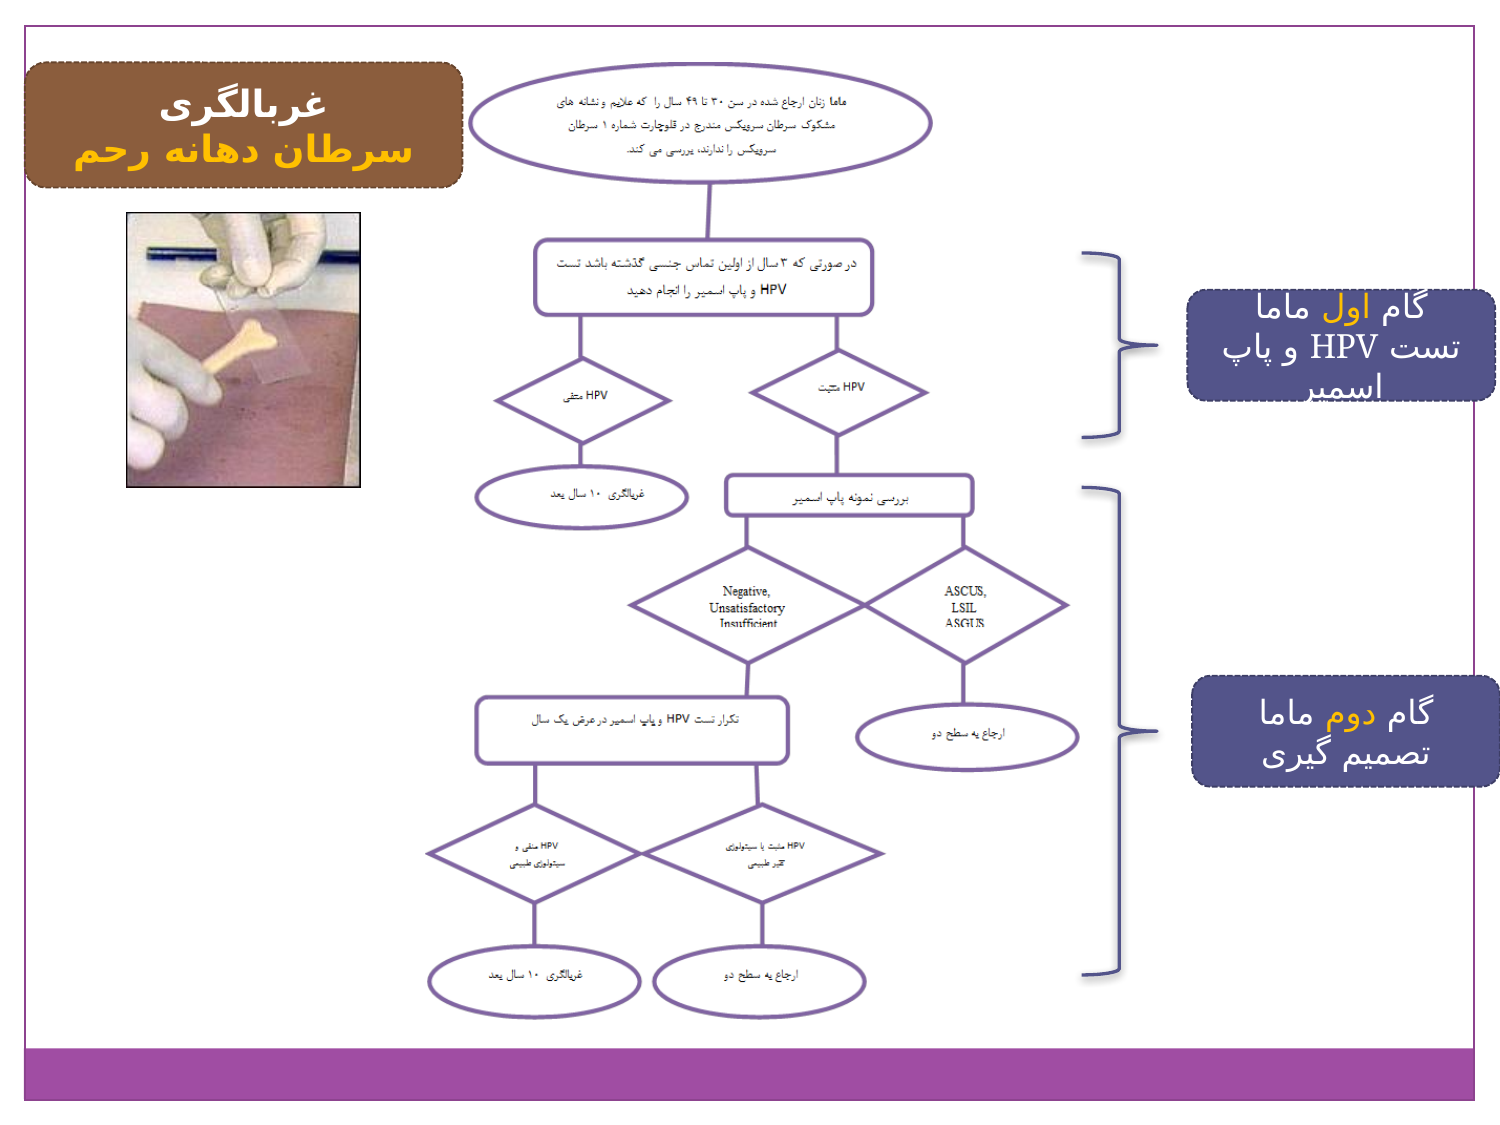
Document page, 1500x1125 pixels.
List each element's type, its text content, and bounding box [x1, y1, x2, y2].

text_box [1087, 485, 1159, 977]
picture [424, 62, 1082, 1022]
picture [126, 212, 361, 488]
text_box غربالگری سرطان دهانه رحم [23, 61, 422, 189]
text_box گام اول ماما تست HPV و پاپ اسمیر [1186, 288, 1497, 402]
text_box [1087, 251, 1159, 440]
text_box گام دوم ماما تصمیم گیری [1191, 674, 1500, 788]
